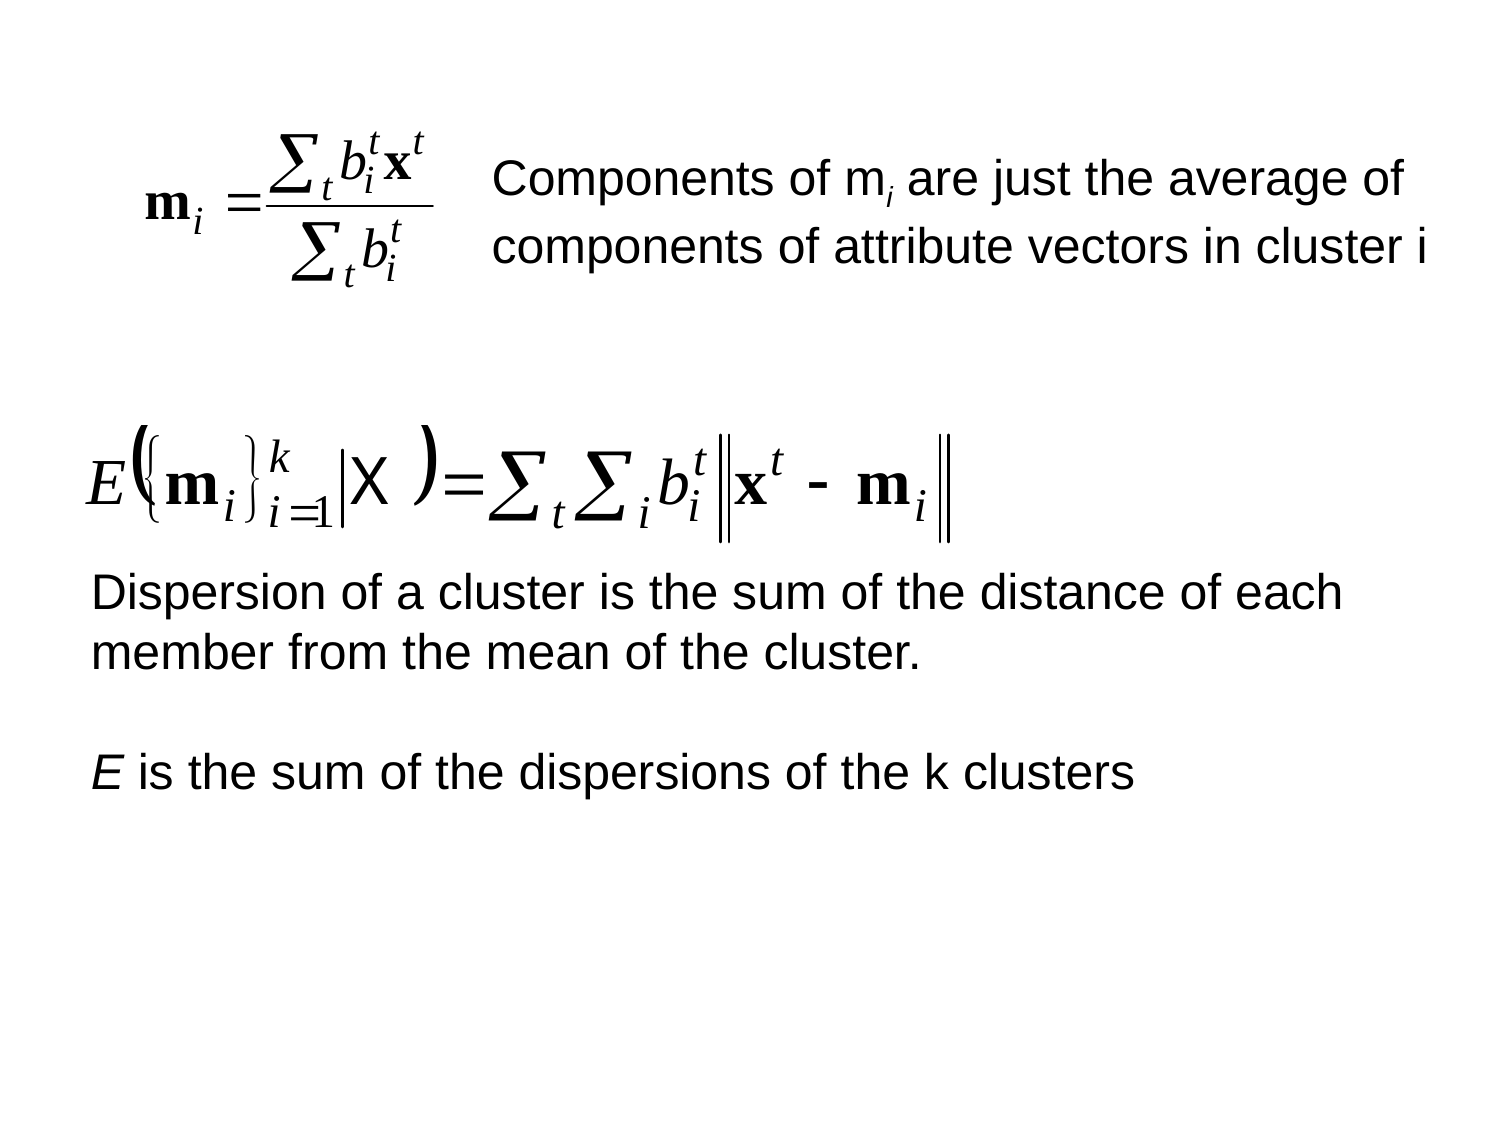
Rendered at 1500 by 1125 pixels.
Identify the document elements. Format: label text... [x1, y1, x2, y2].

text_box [75, 424, 963, 552]
text_box Dispersion of a cluster is the sum of the distance of each member from the mean of the cluster. E is the sum of the dispersions of the k clusters [76, 551, 1446, 807]
text_box Components of mi are just the average of components of attribute vectors in cluster i [476, 137, 1444, 281]
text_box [124, 112, 444, 300]
